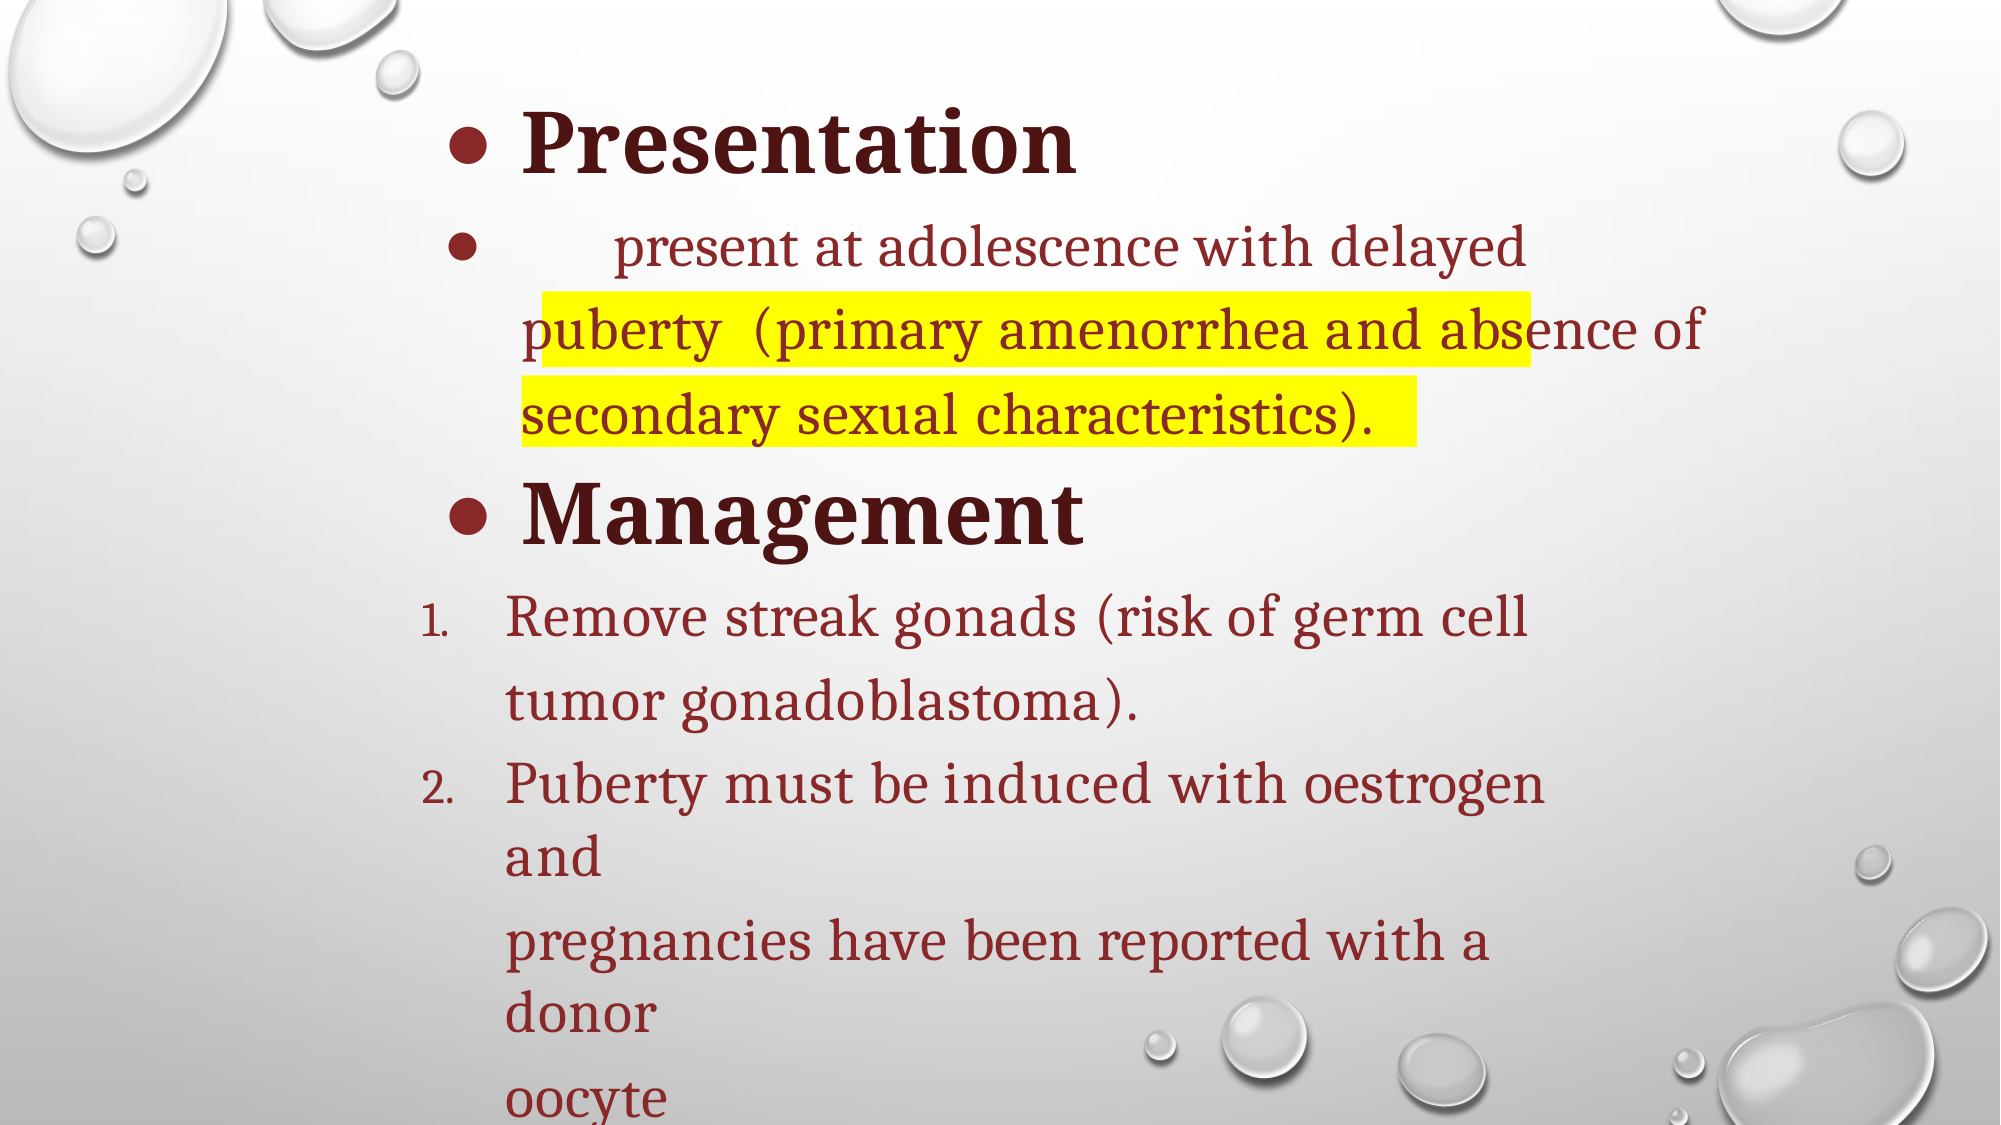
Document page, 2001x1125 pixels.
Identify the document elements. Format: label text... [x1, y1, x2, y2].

text_box secondary sexual characteristics). [521, 375, 1417, 435]
text_box [541, 362, 1532, 368]
picture [0, 0, 2000, 1125]
text_box Management Remove streak gonads (risk of germ cell tumor gonadoblastoma). Puberty must be induced with oestrogen and pregnancies have been reported with a donor oocyte [419, 435, 1731, 1125]
text_box Presentation present at adolescence with delayed puberty (primary amenorrhea and absence of [444, 64, 1739, 362]
